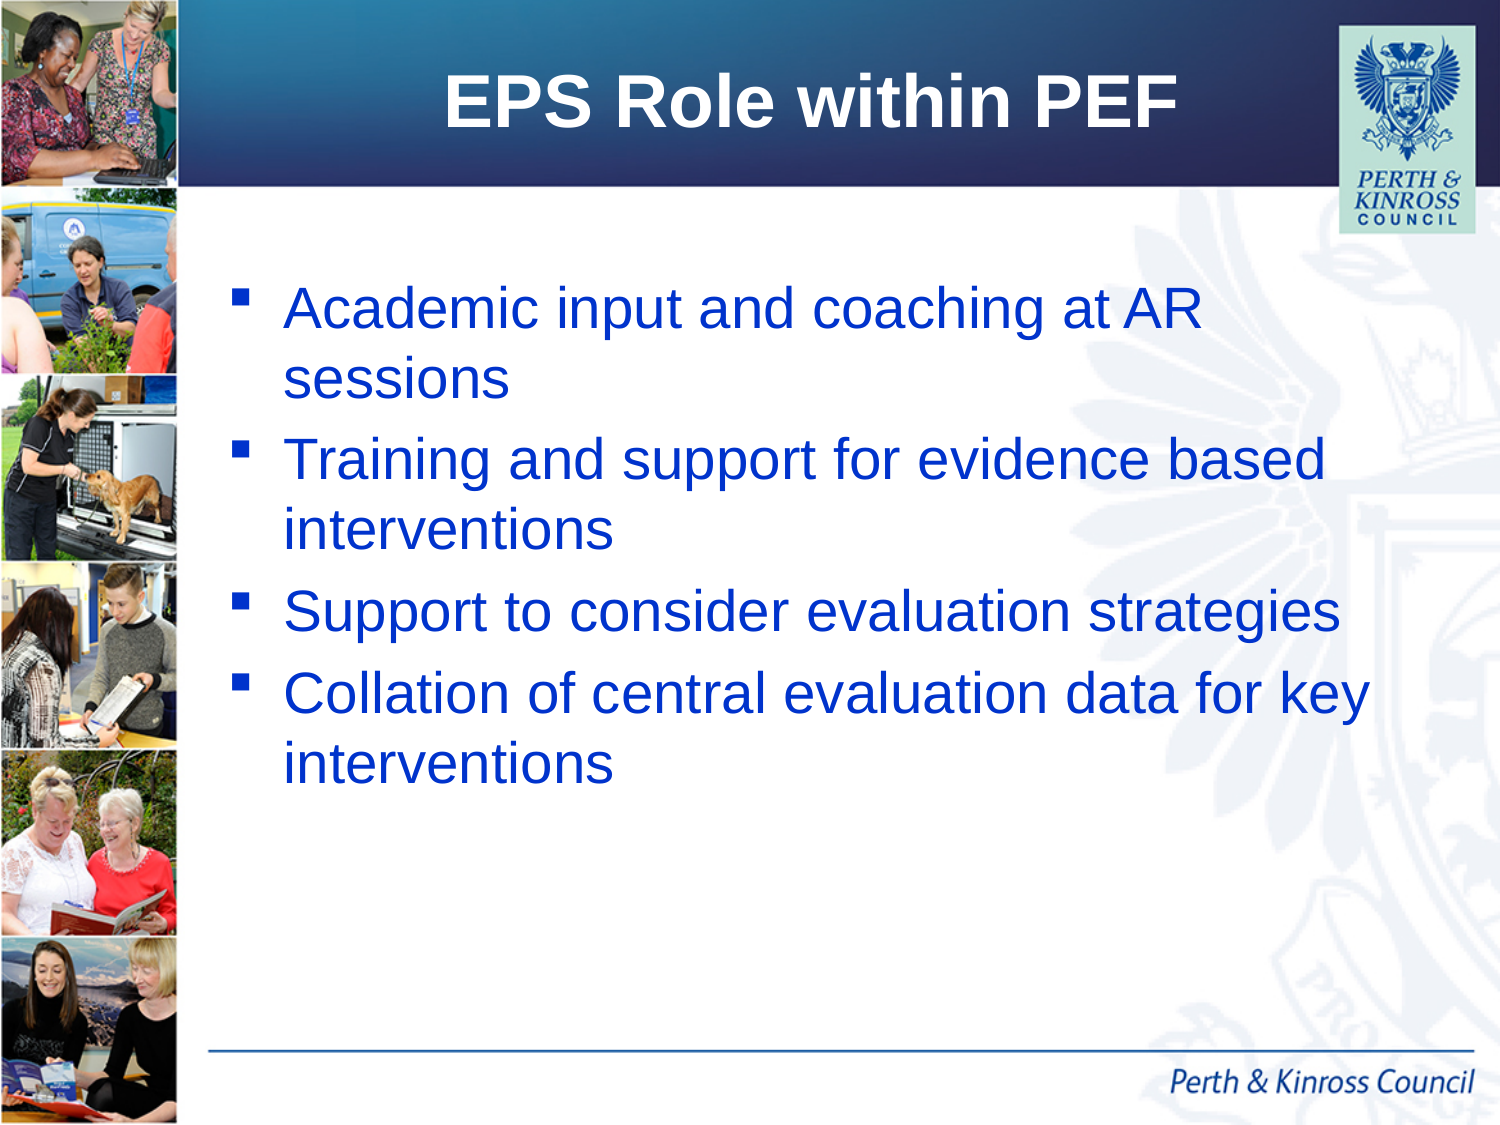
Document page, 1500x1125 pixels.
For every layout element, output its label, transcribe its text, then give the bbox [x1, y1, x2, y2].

picture [0, 0, 1500, 1125]
list Academic input and coaching at AR sessions Training and support for evidence based interventions Support to consider evaluation strategies Collation of central evaluation data for key interventions [212, 262, 1436, 1060]
title EPS Role within PEF [212, 32, 1412, 163]
